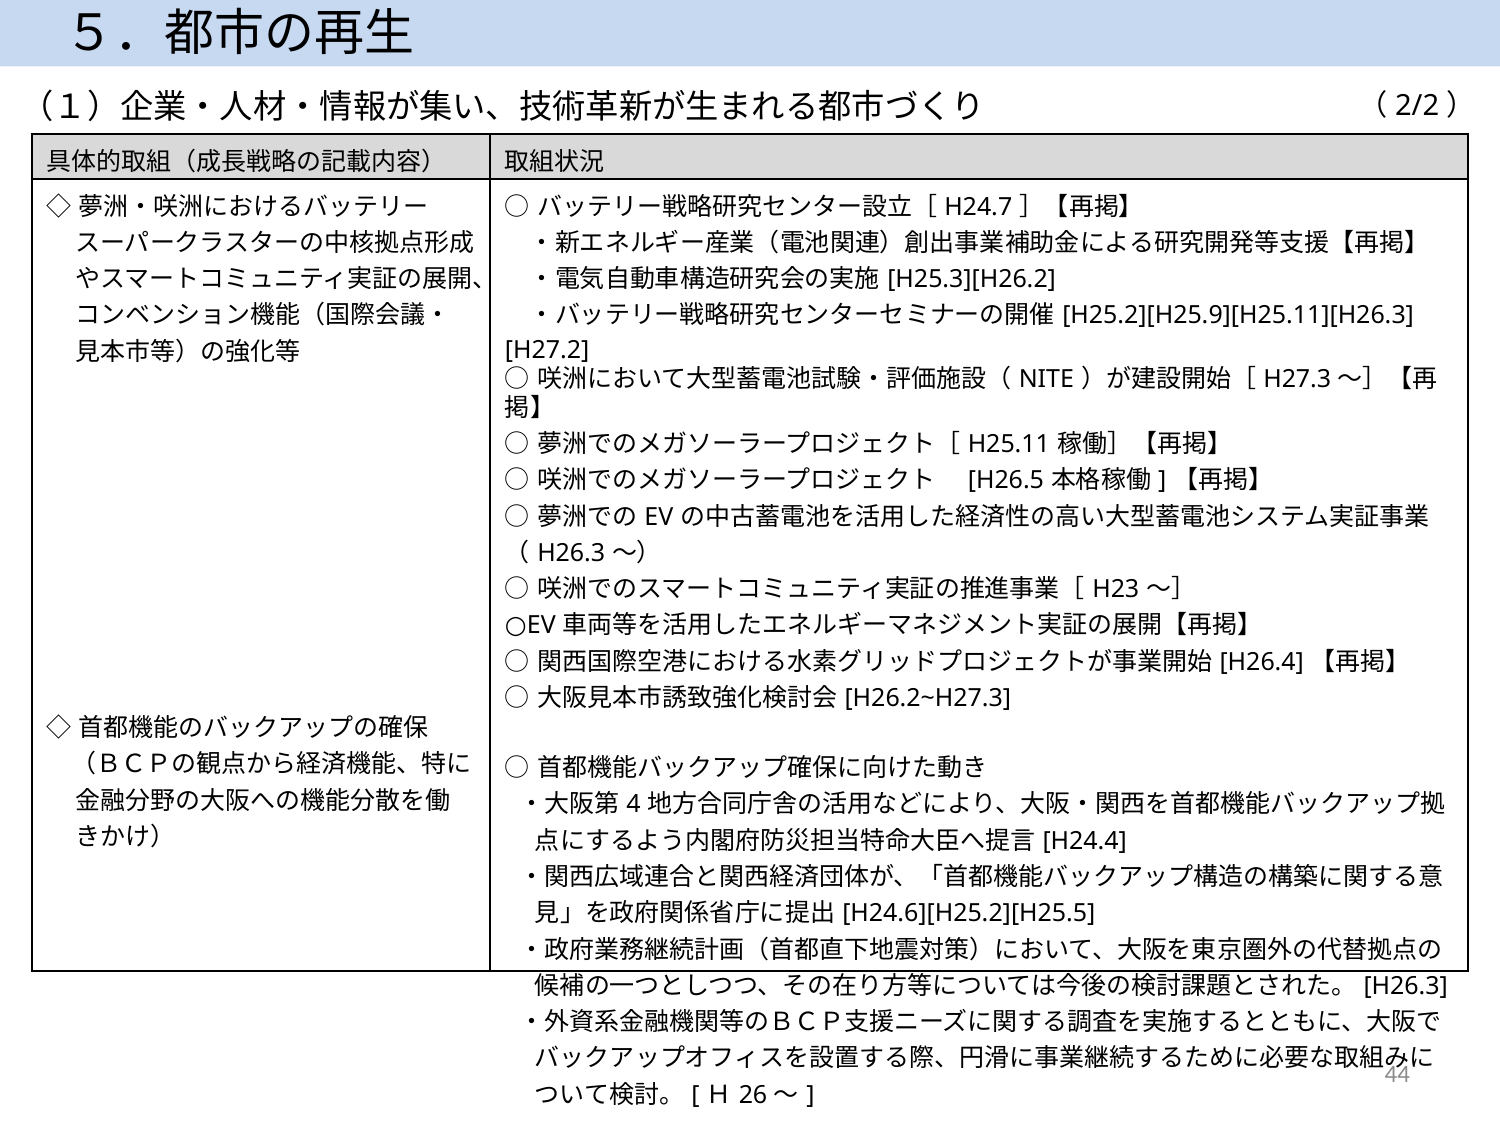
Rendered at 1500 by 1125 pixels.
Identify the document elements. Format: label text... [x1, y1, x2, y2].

text_box ５．都市の再生 [0, 0, 1500, 67]
slide_number 44 [1074, 1042, 1425, 1103]
table_cell ○バッテリー戦略研究センター設立［H24.7］【再掲】 ・新エネルギー産業（電池関連）創出事業補助金による研究開発等支援【再掲】 ・電気自動車構造研究会の実施[H25.3][H26.2] ・バッテリー戦略研究センターセミナーの開催[H25.2][H25.9][H25.11][H26.3][H27.2] ○咲洲において大型蓄電池試験・評価施設（NITE）が建設開始［H27.3～］【再掲】 ○夢洲でのメガソーラープロジェクト［H25.11稼働］【再掲】 ○咲洲でのメガソーラープロジェクト [H26.5本格稼働]【再掲】 ○夢洲でのEVの中古蓄電池を活用した経済性の高い大型蓄電池システム実証事業（H26.3～） ○咲洲でのスマートコミュニティ実証の推進事業［H23～］ ○EV車両等を活用したエネルギーマネジメント実証の展開【再掲】 ○関西国際空港における水素グリッドプロジェクトが事業開始[H26.4]【再掲】 ○大阪見本市誘致強化検討会[H26.2~H27.3] ○首都機能バックアップ確保に向けた動き ・大阪第4地方合同庁舎の活用などにより、大阪・関西を首都機能バックアップ拠点にするよう内閣府防災担当特命大臣へ提言[H24.4] ・関西広域連合と関西経済団体が、「首都機能バックアップ構造の構築に関する意見」を政府関係省庁に提出[H24.6][H25.2][H25.5] ・政府業務継続計画（首都直下地震対策）において、大阪を東京圏外の代替拠点の候補の一つとしつつ、その在り方等については今後の検討課題とされた。[H26.3] ・外資系金融機関等のＢＣＰ支援ニーズに関する調査を実施するとともに、大阪でバックアップオフィスを設置する際、円滑に事業継続するために必要な取組みについて検討。[Ｈ26～] [491, 180, 1467, 970]
table_header 具体的取組（成長戦略の記載内容） [33, 135, 489, 178]
text_box （2/2） [1328, 78, 1500, 129]
text_box （１）企業・人材・情報が集い、技術革新が生まれる都市づくり [5, 78, 1164, 133]
table_header 取組状況 [491, 135, 1467, 178]
table_cell ◇夢洲・咲洲におけるバッテリースーパークラスターの中核拠点形成やスマートコミュニティ実証の展開、コンベンション機能（国際会議・見本市等）の強化等 ◇首都機能のバックアップの確保 （ＢＣＰの観点から経済機能、特に金融分野の大阪への機能分散を働きかけ） [33, 180, 489, 970]
